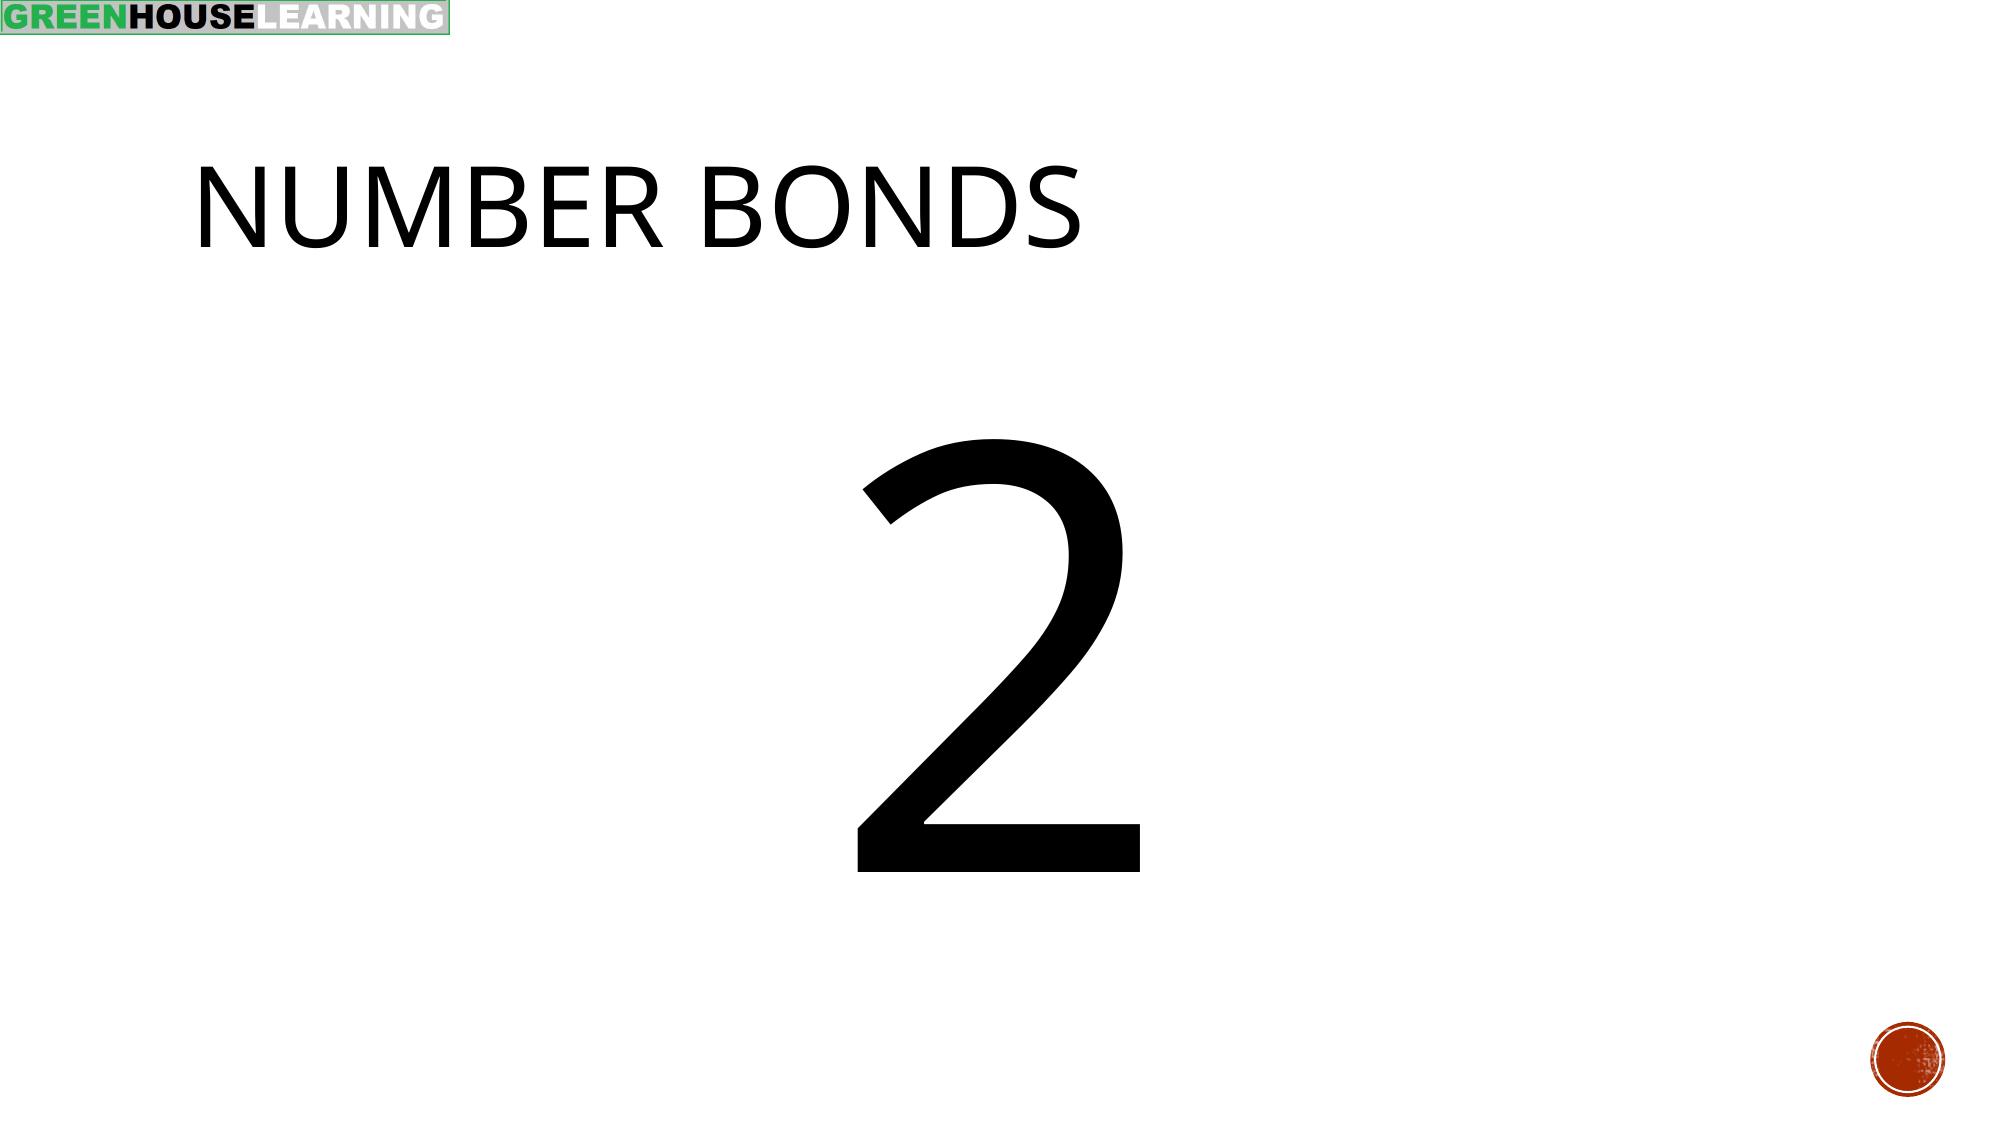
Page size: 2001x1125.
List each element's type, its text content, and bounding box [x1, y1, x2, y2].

list 2 [175, 348, 1826, 1013]
title Number bonds [175, 79, 1826, 344]
picture [0, 0, 450, 35]
